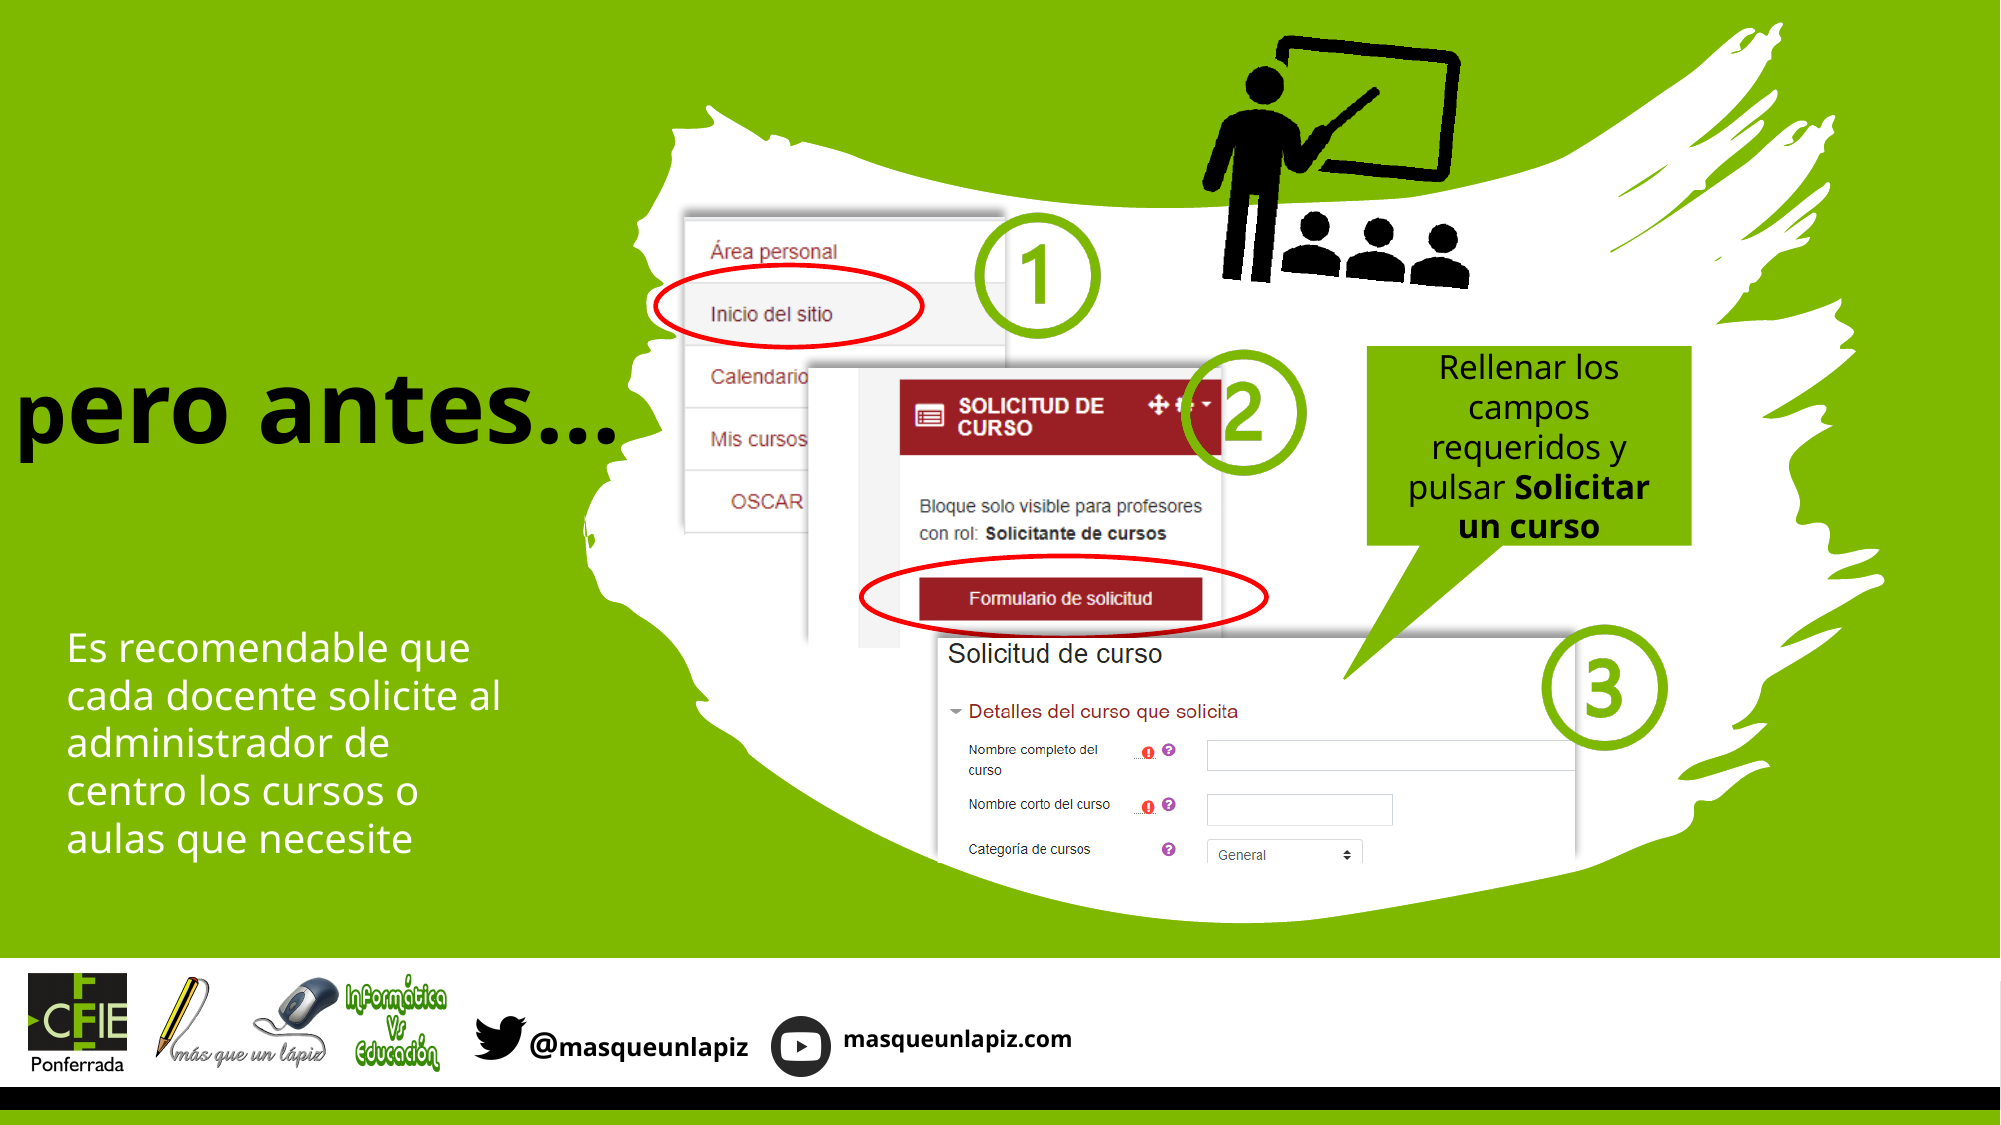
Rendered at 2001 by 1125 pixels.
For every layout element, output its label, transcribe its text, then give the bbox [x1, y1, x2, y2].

text_box Es recomendable que cada docente solicite al administrador de centro los cursos o aulas que necesite [51, 614, 525, 870]
picture [153, 973, 449, 1073]
text_box [654, 279, 684, 333]
text_box [1222, 570, 1268, 624]
text_box Rellenar los campos requeridos y pulsar Solicitar un curso [1366, 346, 1692, 638]
picture [1174, 0, 1512, 332]
picture [684, 200, 1680, 863]
picture [28, 973, 127, 1072]
title pero antes… [0, 75, 852, 748]
picture [771, 1016, 831, 1077]
picture [474, 1016, 527, 1060]
